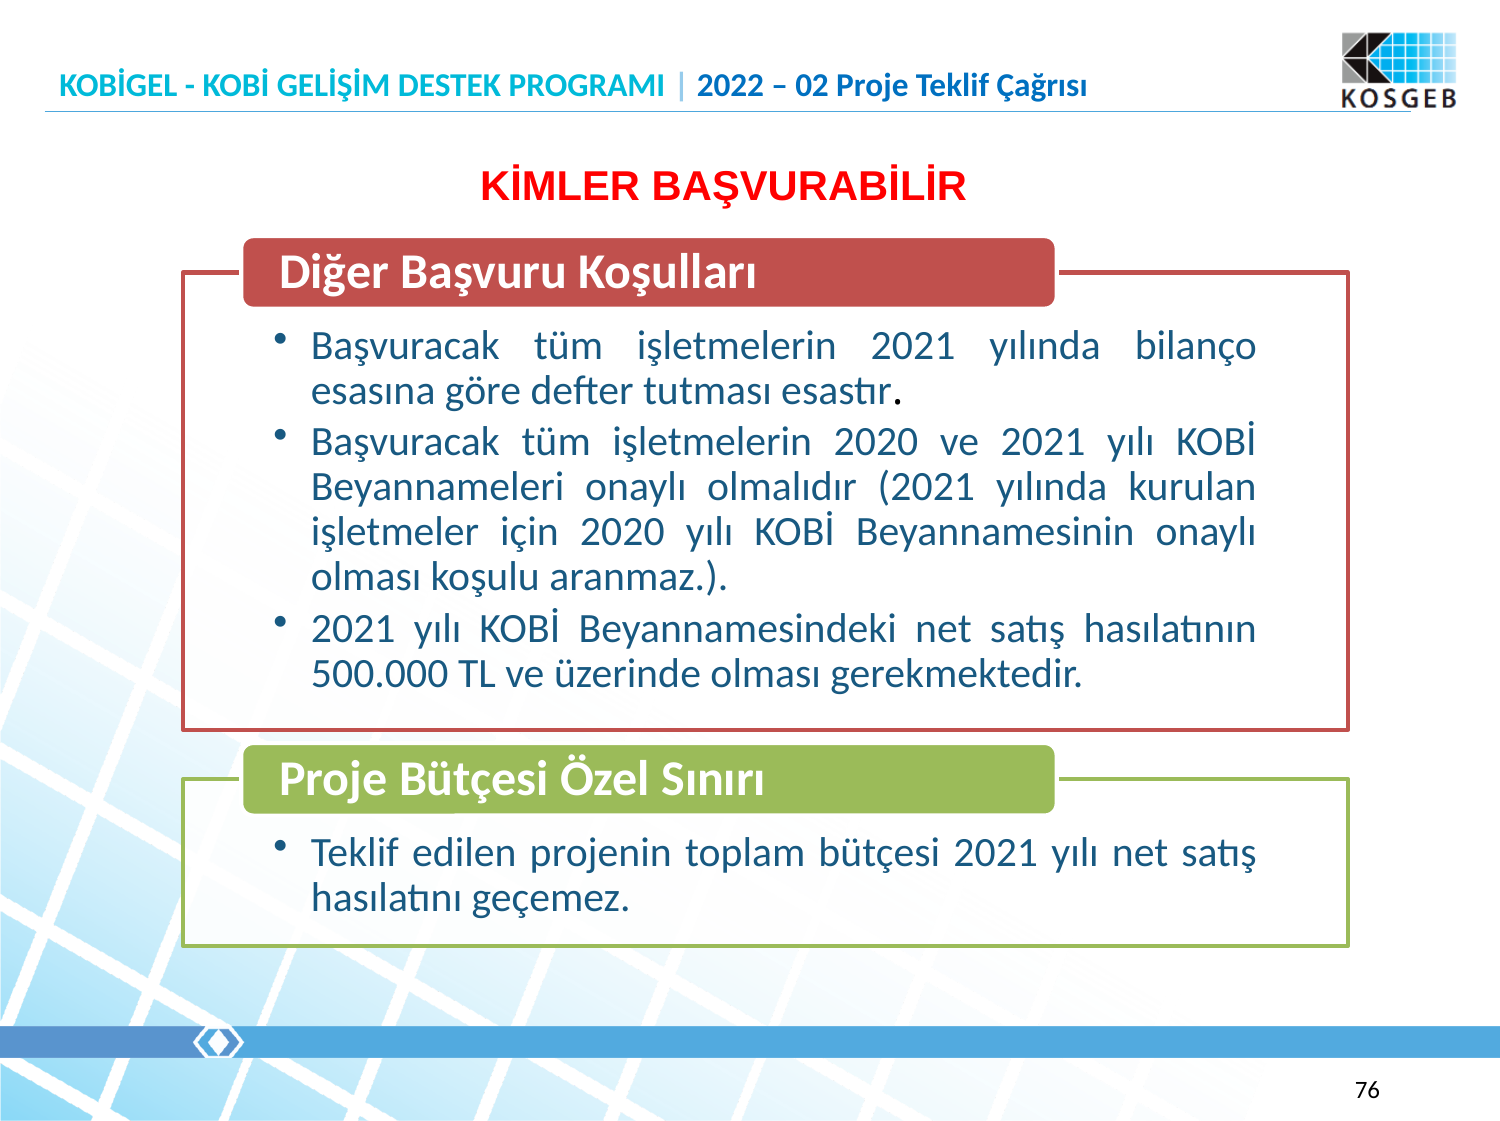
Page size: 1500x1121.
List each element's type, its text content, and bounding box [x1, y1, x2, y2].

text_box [44, 55, 1412, 153]
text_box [182, 229, 1349, 953]
picture [0, 0, 1500, 1121]
text_box KİMLER BAŞVURABİLİR [133, 161, 1324, 221]
slide_number 76 [1045, 1059, 1396, 1119]
